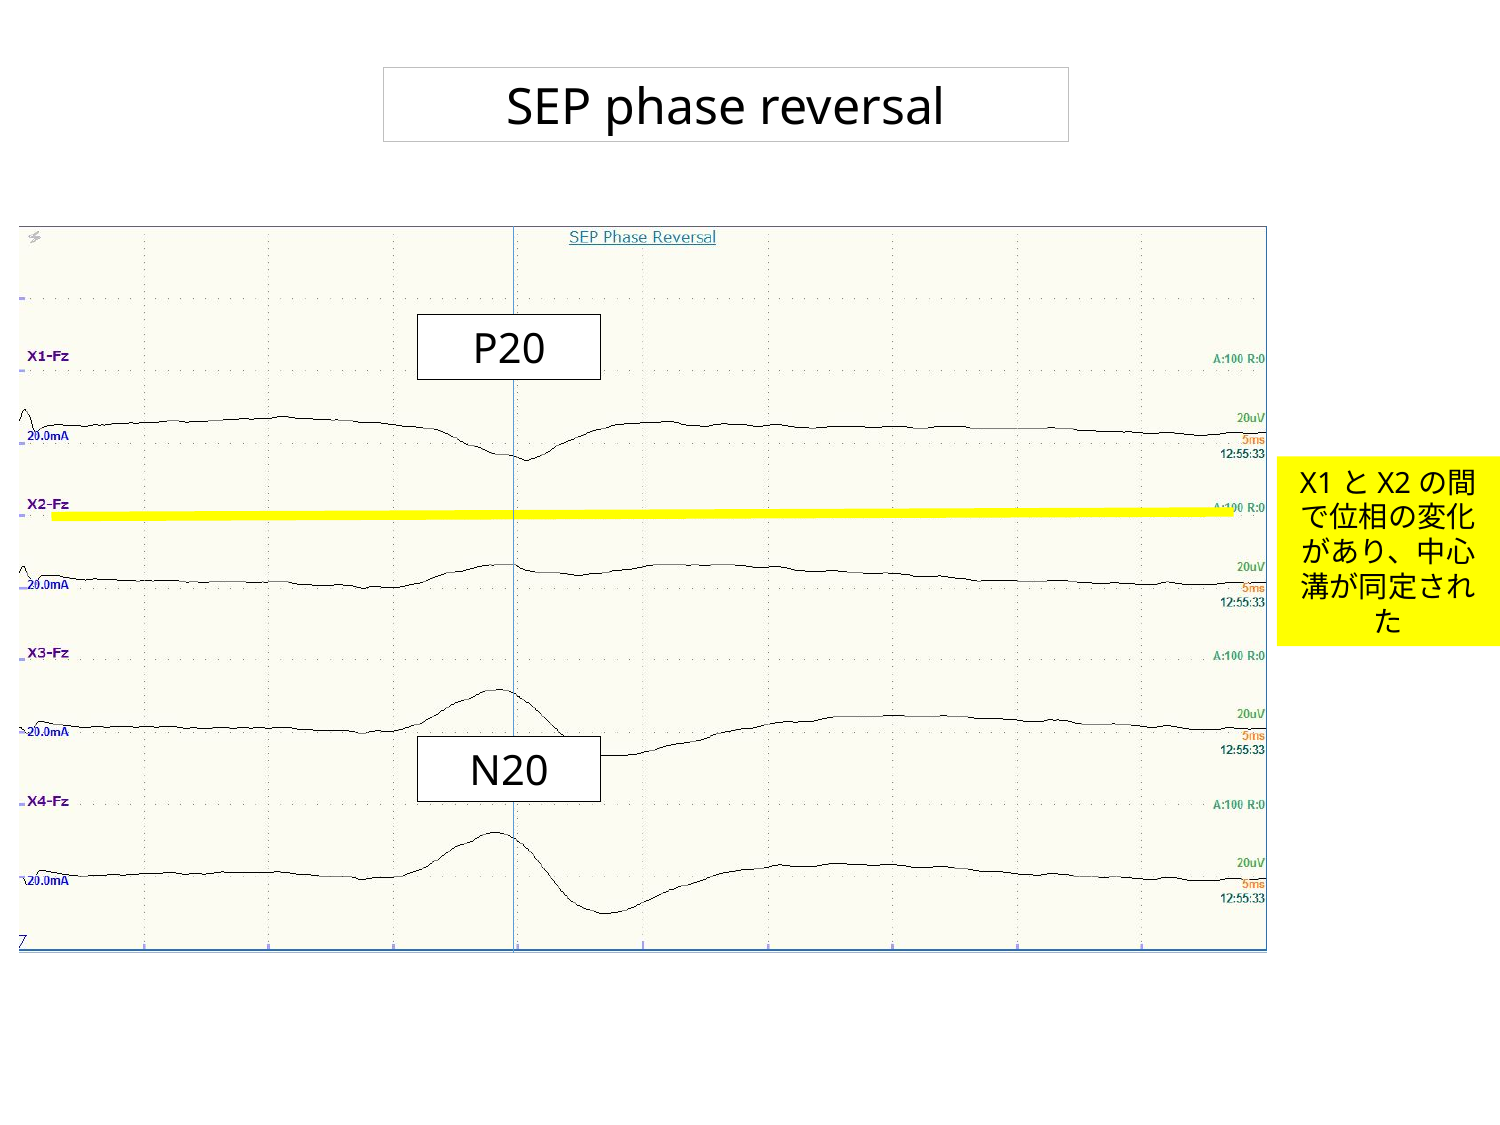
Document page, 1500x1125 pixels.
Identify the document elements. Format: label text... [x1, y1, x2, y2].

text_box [51, 511, 513, 517]
text_box SEP phase reversal [383, 67, 1069, 142]
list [514, 226, 1267, 953]
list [18, 226, 513, 953]
text_box X1とX2の間で位相の変化があり、中心溝が同定された [1276, 456, 1500, 647]
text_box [514, 511, 1234, 517]
